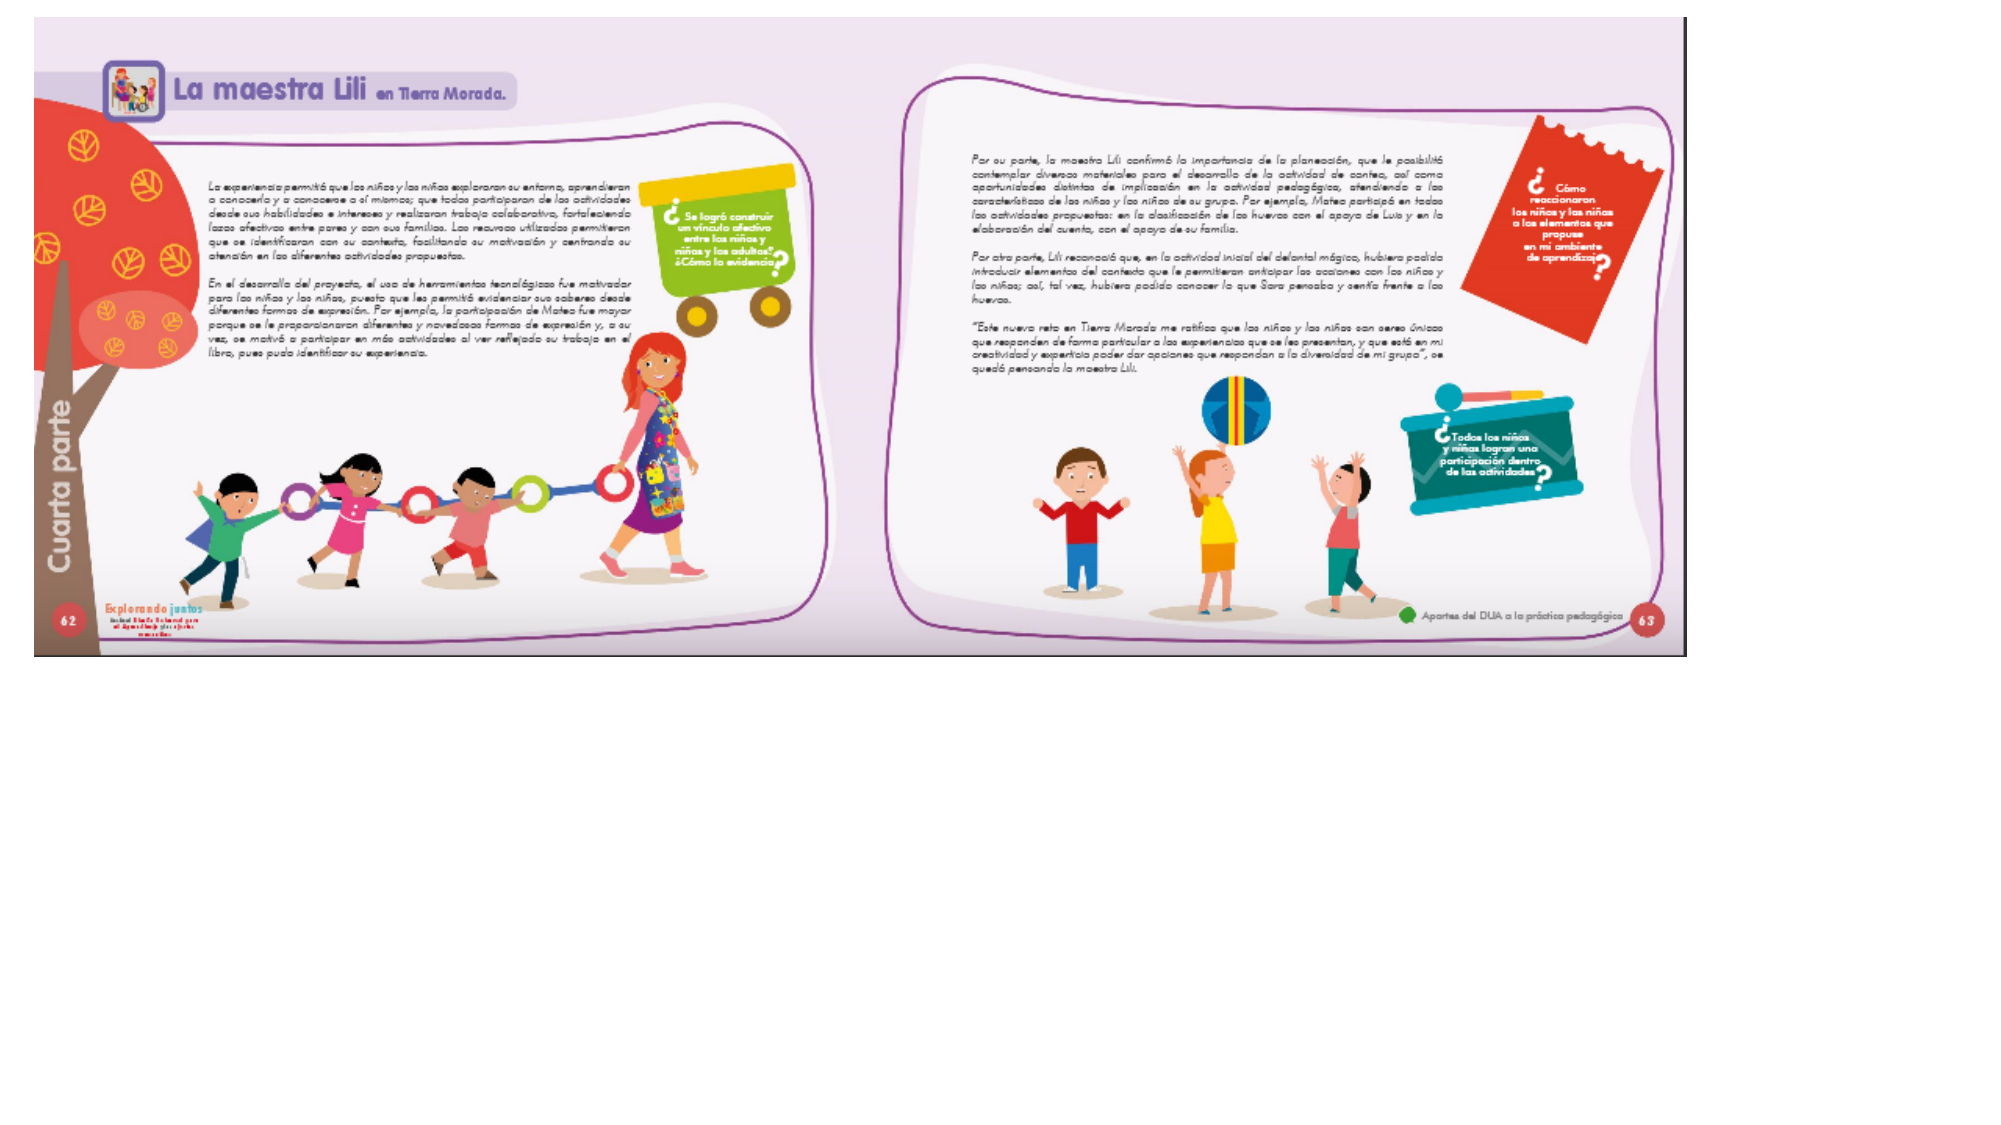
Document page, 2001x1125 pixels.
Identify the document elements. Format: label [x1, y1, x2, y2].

picture [34, 17, 1687, 657]
